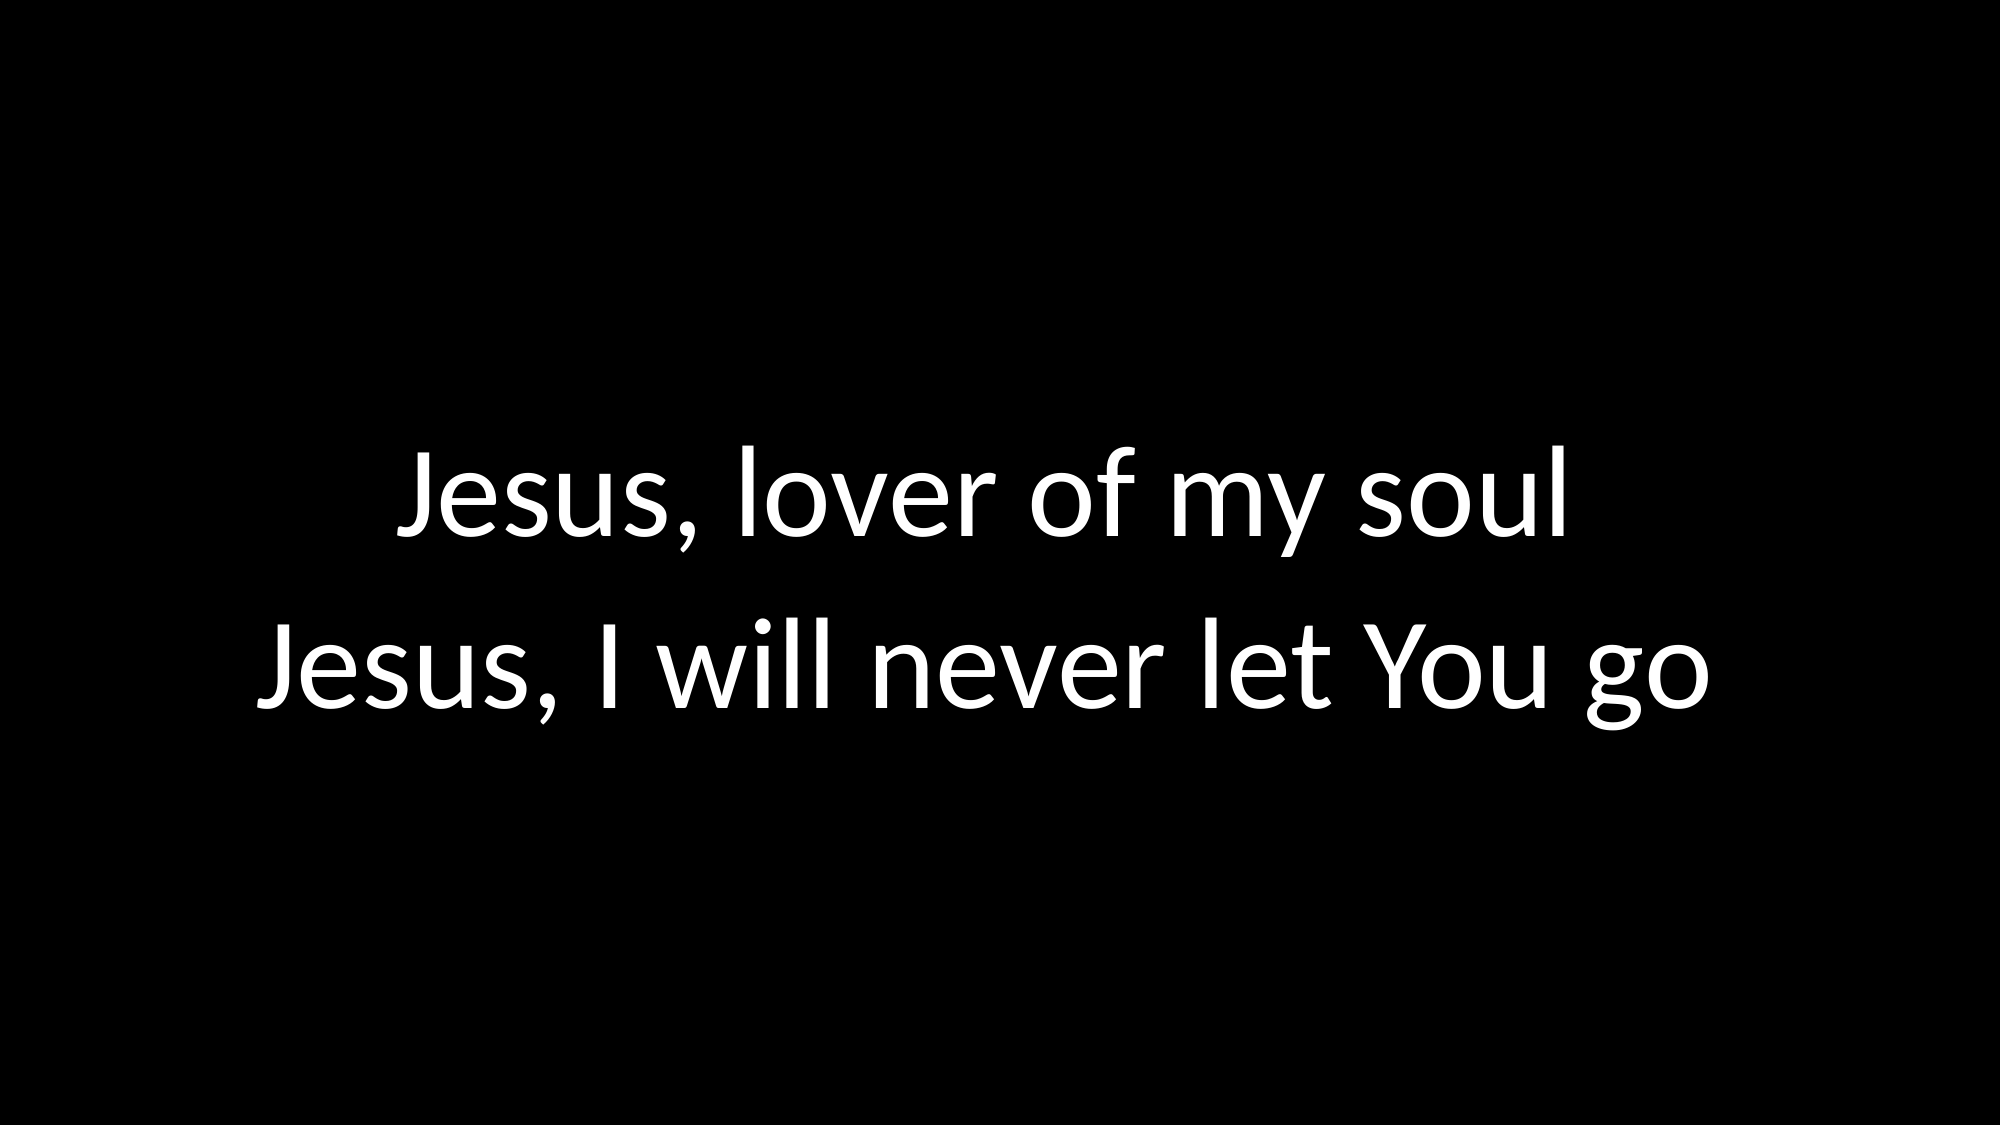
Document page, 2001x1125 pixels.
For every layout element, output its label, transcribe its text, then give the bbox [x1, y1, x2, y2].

subtitle Jesus, lover of my soul Jesus, I will never let You go [0, 0, 2000, 1125]
